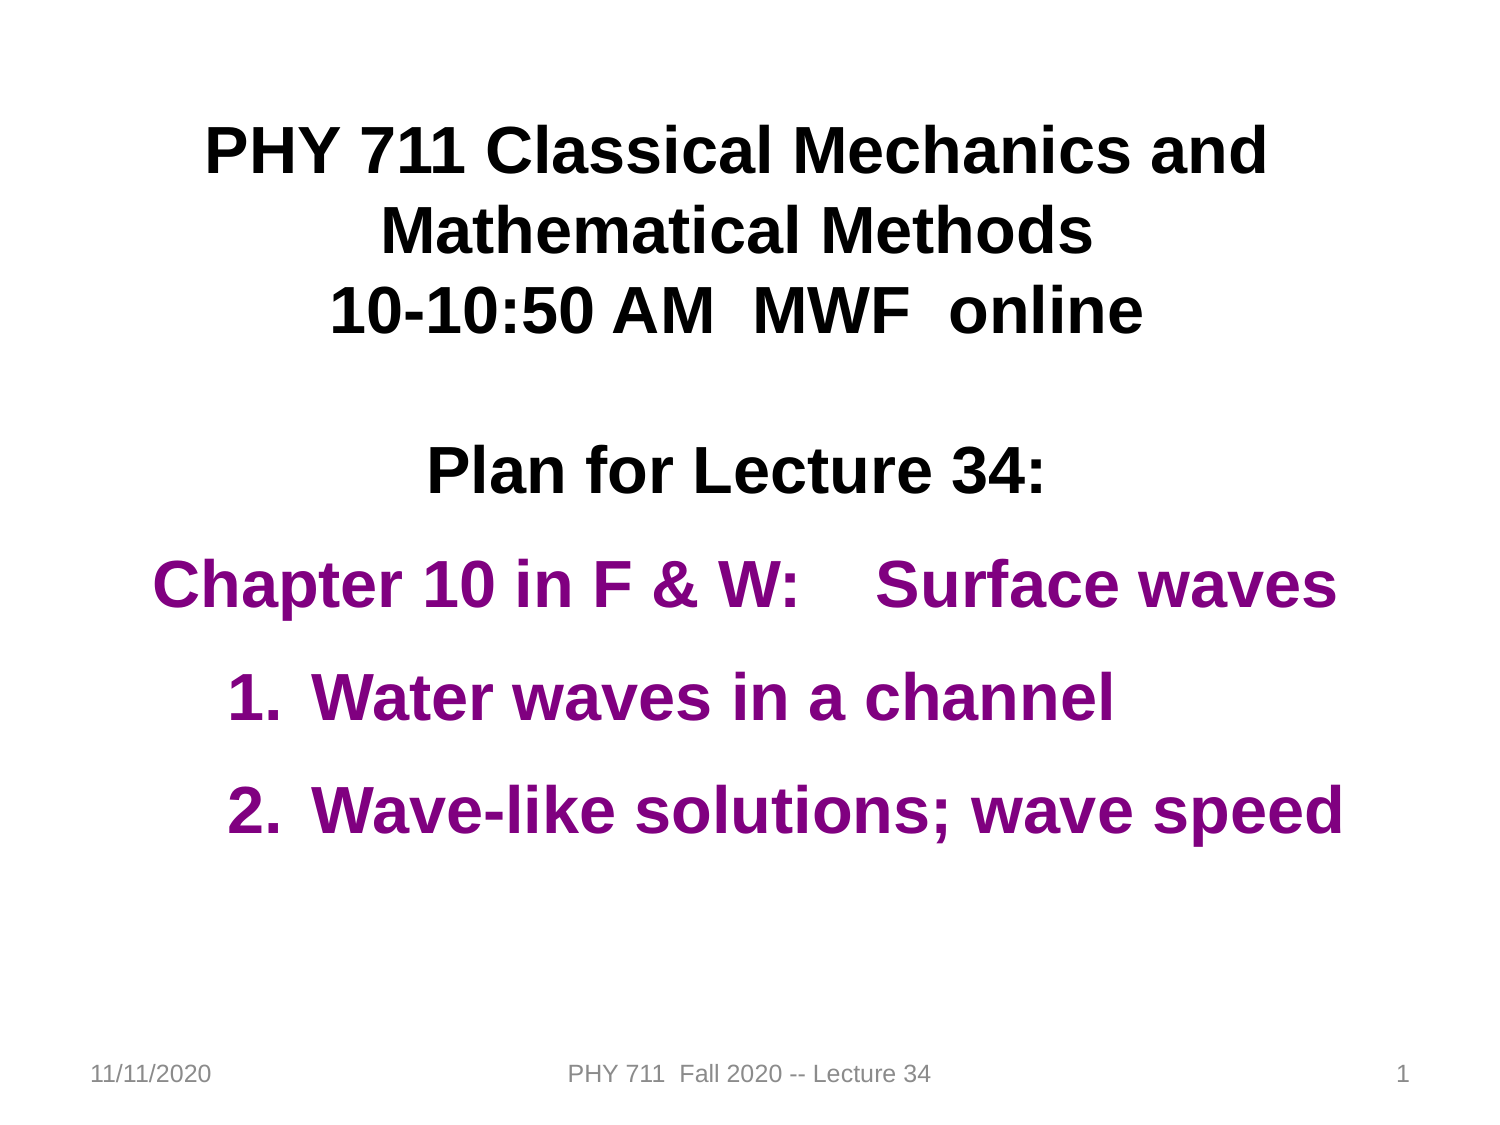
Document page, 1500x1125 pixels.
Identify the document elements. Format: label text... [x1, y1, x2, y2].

slide_number 1 [1074, 1042, 1425, 1103]
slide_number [75, 1042, 425, 1103]
text_box PHY 711 Classical Mechanics and Mathematical Methods 10-10:50 AM MWF online Plan for Lecture 34: Chapter 10 in F & W: Surface waves Water waves in a channel Wave-like solutions; wave speed [62, 99, 1413, 855]
footer PHY 711 Fall 2020 -- Lecture 34 [512, 1042, 988, 1103]
